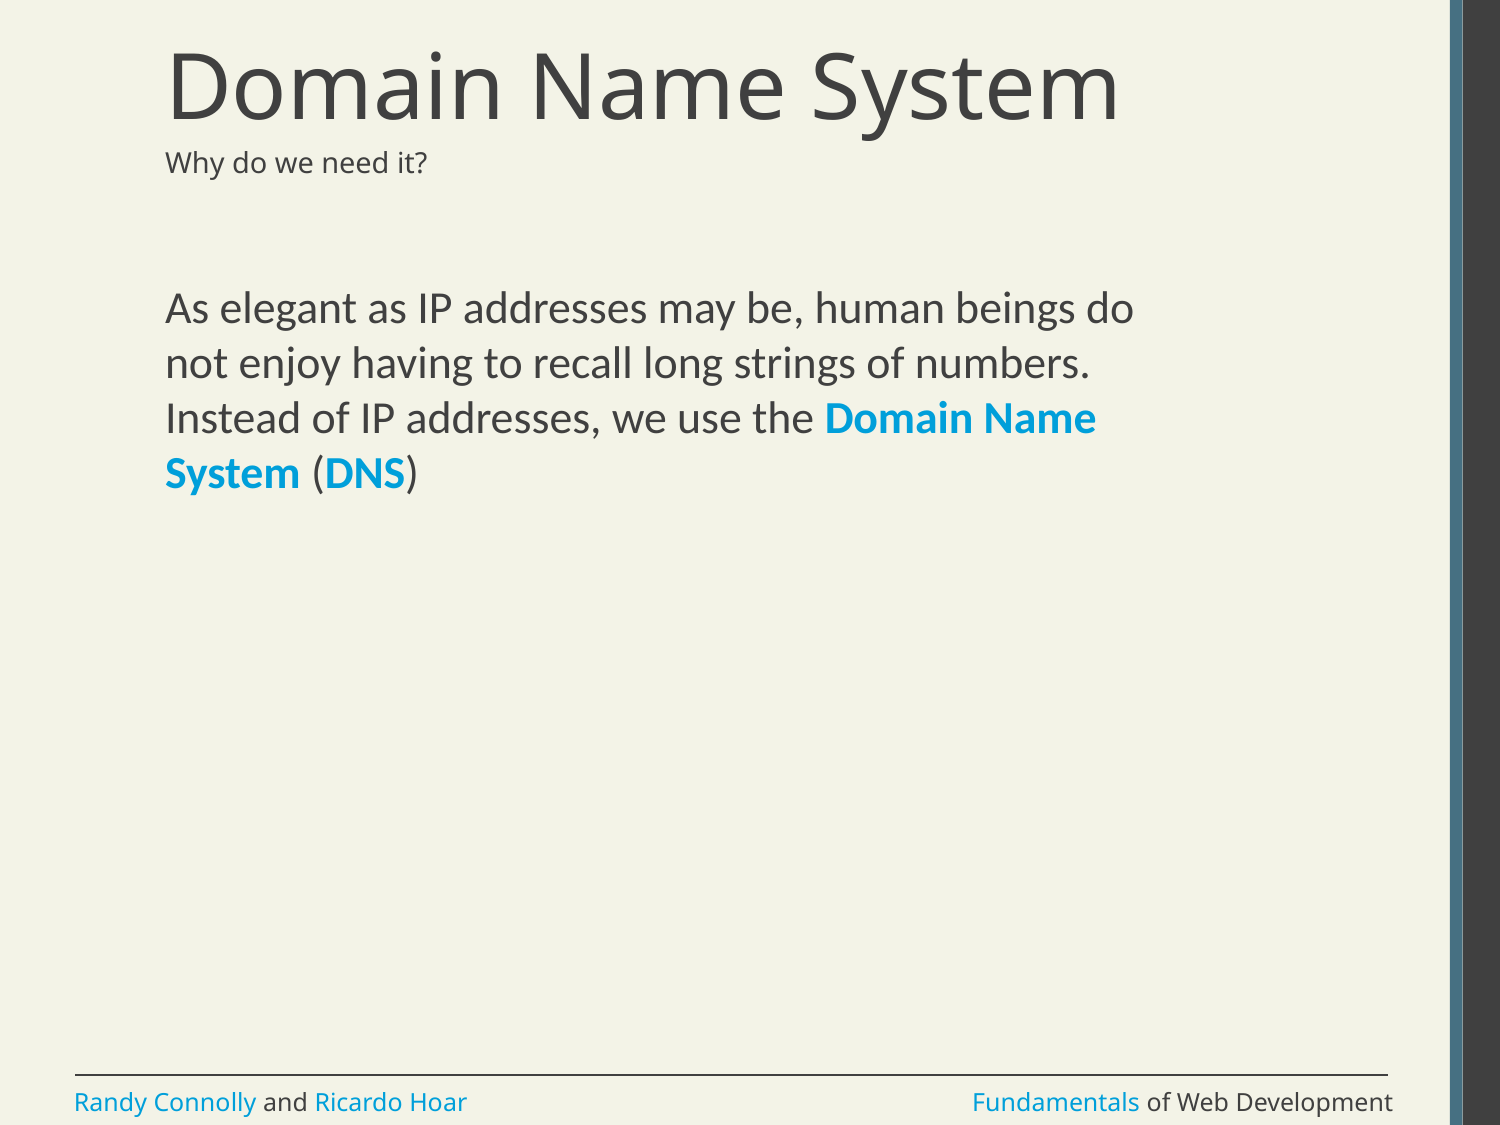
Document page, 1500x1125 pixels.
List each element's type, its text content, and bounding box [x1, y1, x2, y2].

list Why do we need it? [150, 137, 1200, 188]
title Domain Name System [150, 20, 1425, 188]
list As elegant as IP addresses may be, human beings do not enjoy having to recall long strings of numbers. Instead of IP addresses, we use the Domain Name System (DNS) [150, 270, 1200, 1013]
